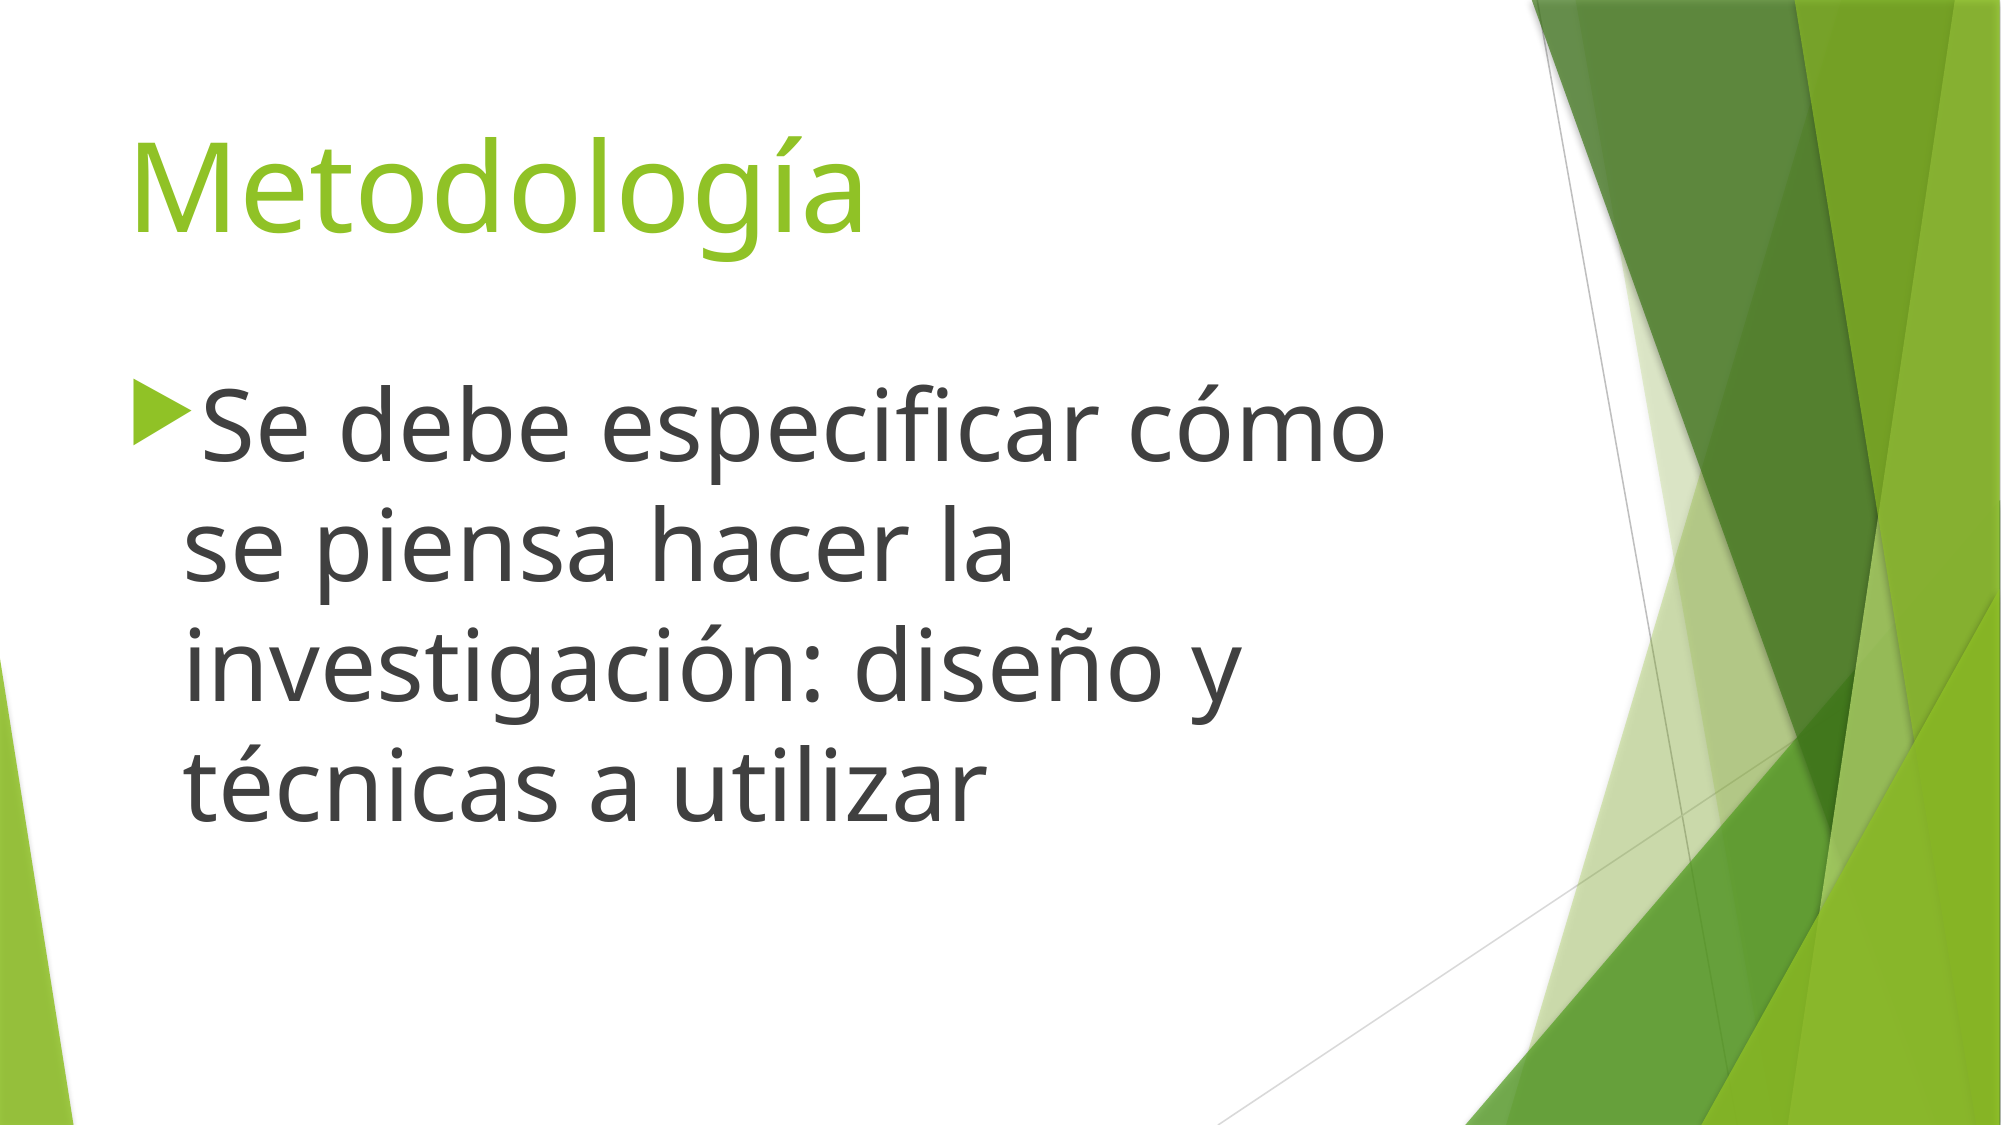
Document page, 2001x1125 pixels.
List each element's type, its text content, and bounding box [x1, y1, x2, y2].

title Metodología [111, 99, 1522, 317]
list Se debe especificar cómo se piensa hacer la investigación: diseño y técnicas a utilizar [111, 354, 1522, 992]
